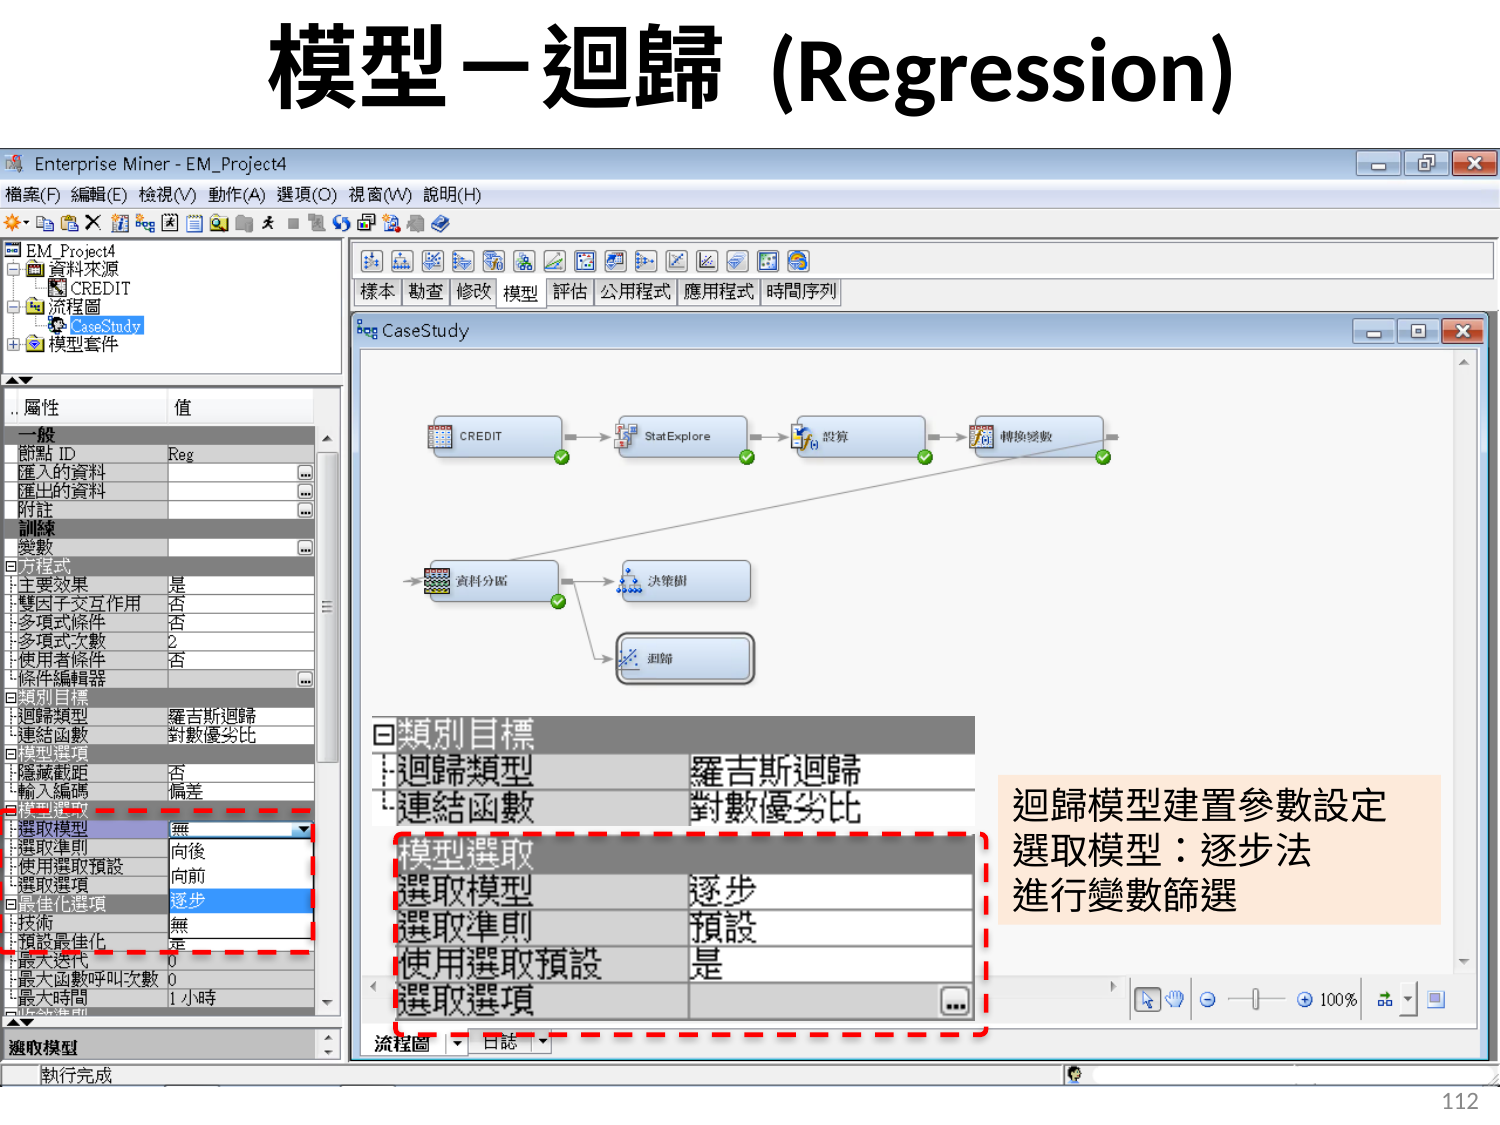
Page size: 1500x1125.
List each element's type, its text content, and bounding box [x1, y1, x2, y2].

slide_number 112 [1144, 1096, 1495, 1125]
picture [0, 148, 1500, 1087]
title 模型－迴歸 (Regression) [76, 19, 1427, 112]
